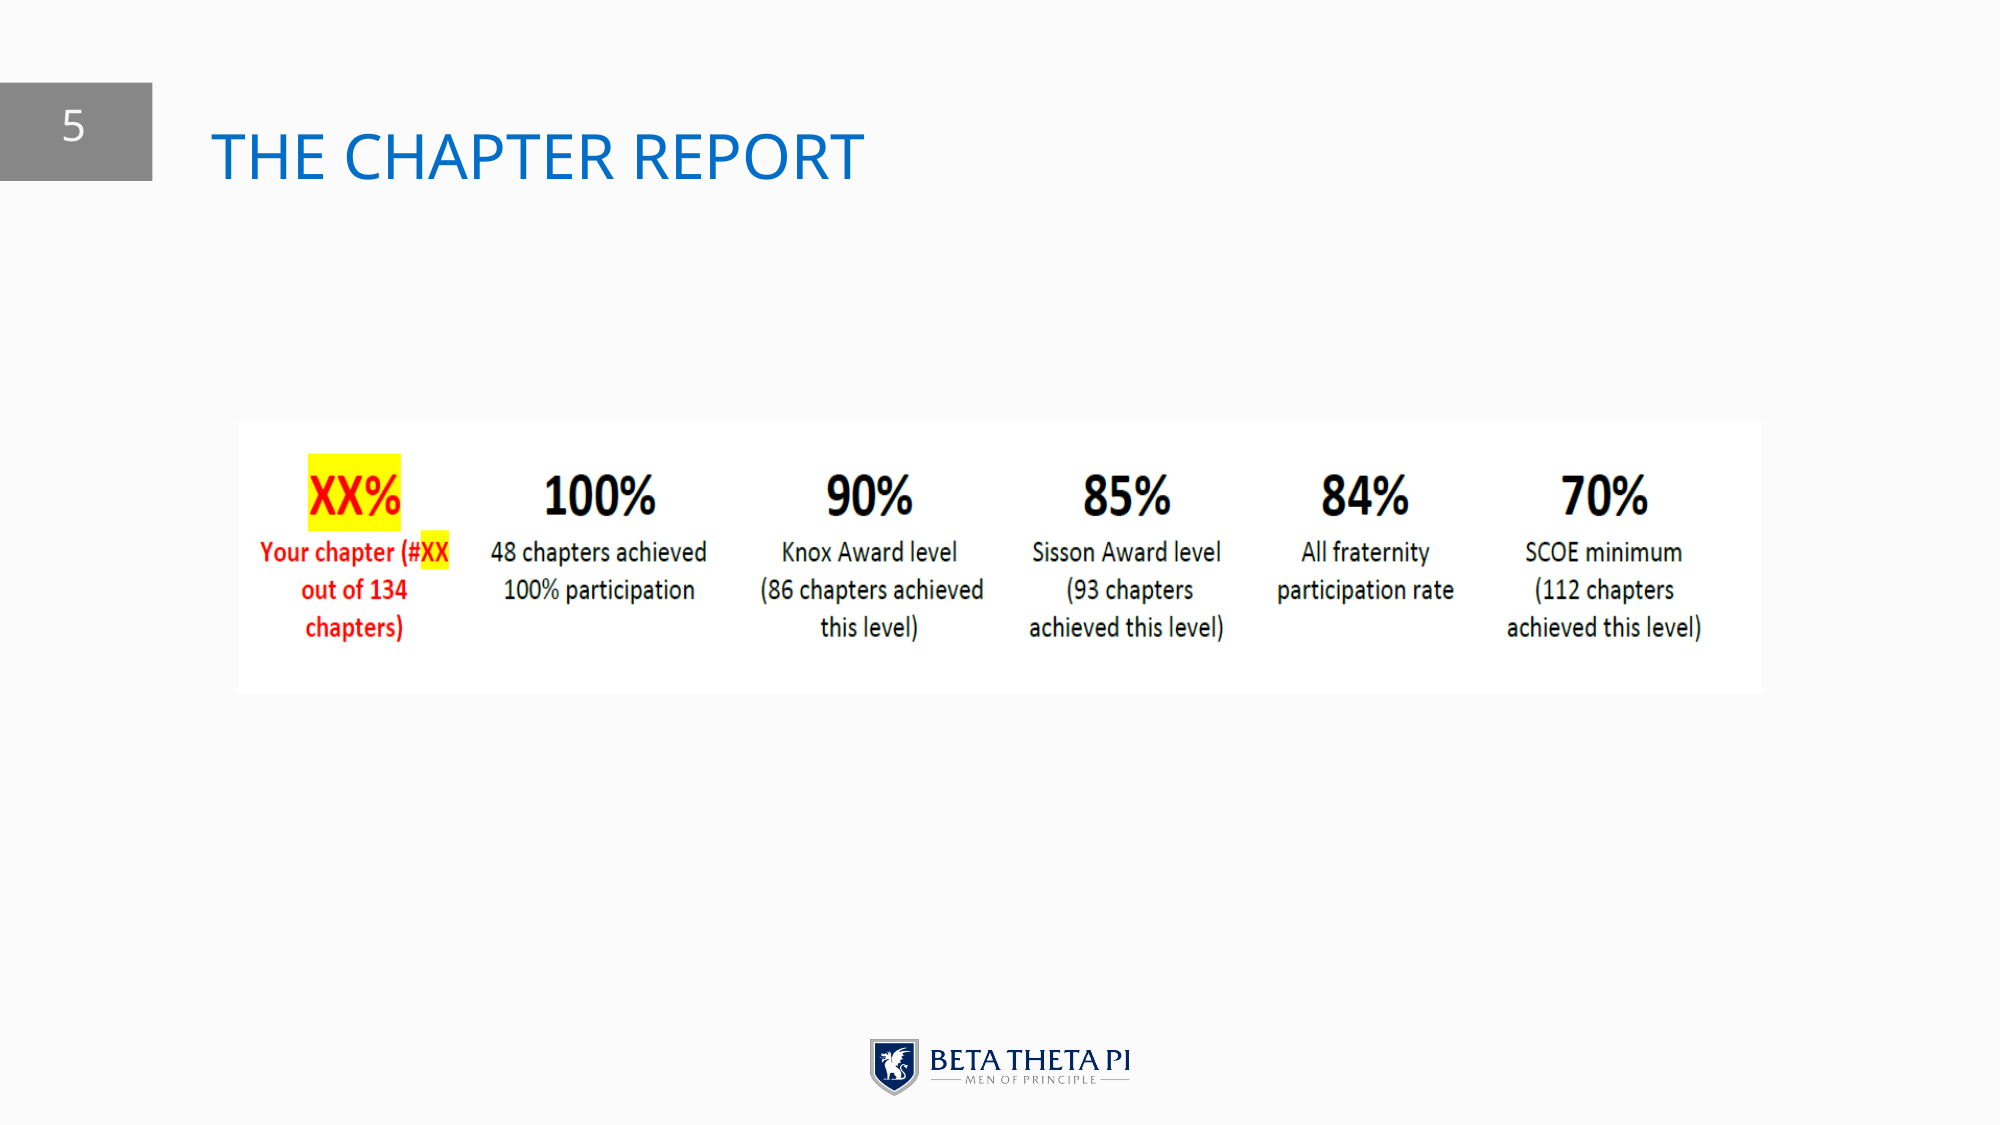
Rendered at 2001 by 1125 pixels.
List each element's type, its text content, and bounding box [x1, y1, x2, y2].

title The Chapter Report [196, 90, 1322, 201]
picture [870, 1039, 1130, 1096]
slide_number 5 [13, 90, 134, 167]
picture [238, 420, 1762, 694]
